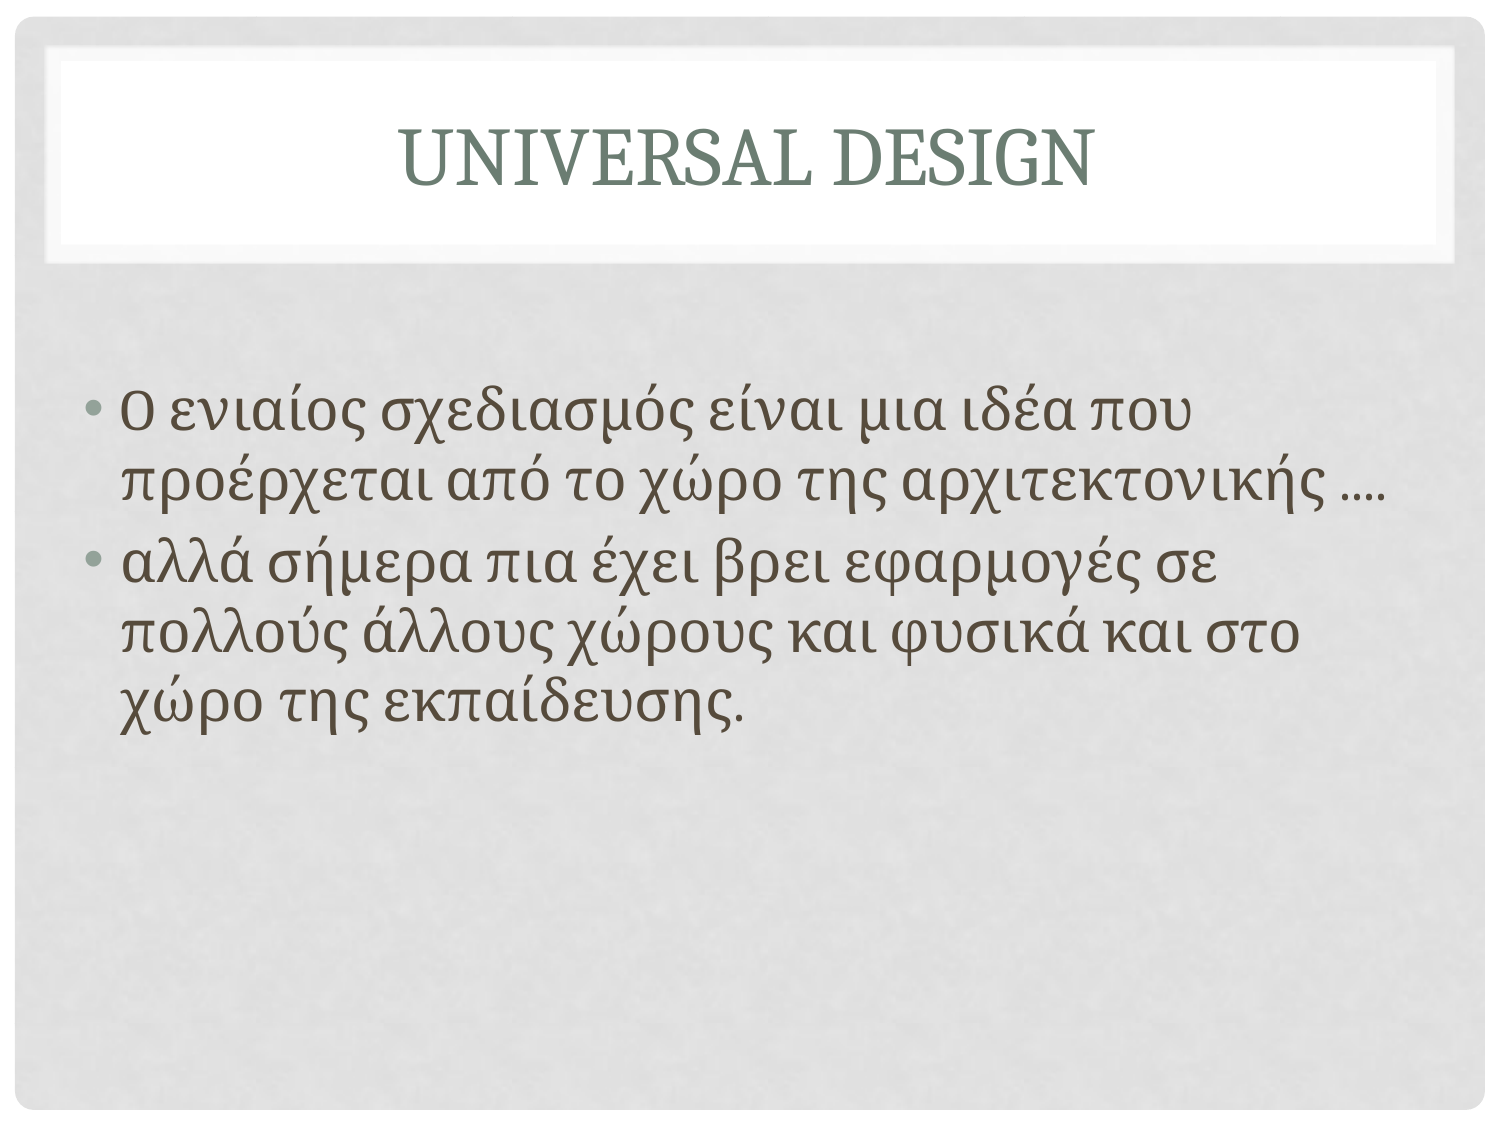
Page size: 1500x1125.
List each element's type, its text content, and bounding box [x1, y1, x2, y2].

title UNIVERSAL DESIGN [69, 66, 1425, 238]
list O ενιαίος σχεδιασμός είναι μια ιδέα που προέρχεται από το χώρο της αρχιτεκτονικής .... αλλά σήμερα πια έχει βρει εφαρμογές σε πολλούς άλλους χώρους και φυσικά και στο χώρο της εκπαίδευσης. [49, 365, 1450, 965]
